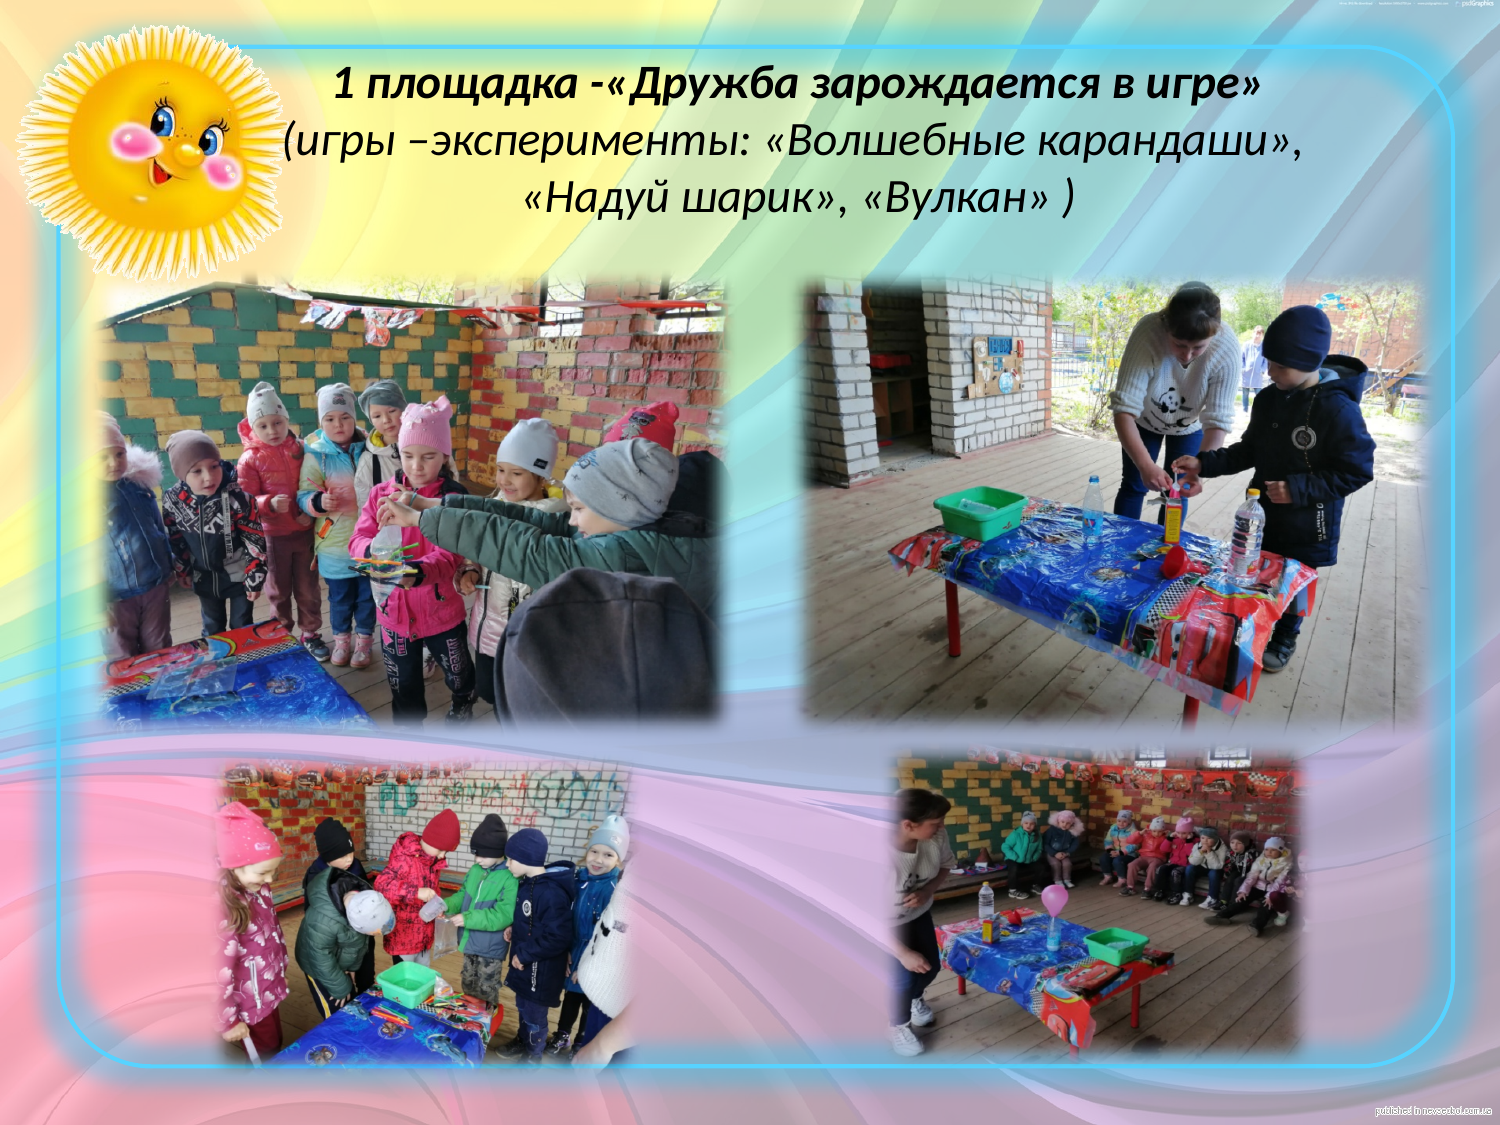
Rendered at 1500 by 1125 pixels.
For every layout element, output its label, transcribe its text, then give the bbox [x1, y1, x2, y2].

title 1 площадка -«Дружба зарождается в игре» (игры –эксперименты: «Волшебные карандаши», «Надуй шарик», «Вулкан» ) [150, 42, 1447, 231]
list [88, 266, 738, 740]
picture [206, 751, 643, 1079]
picture [785, 266, 1436, 1071]
picture [11, 11, 340, 340]
